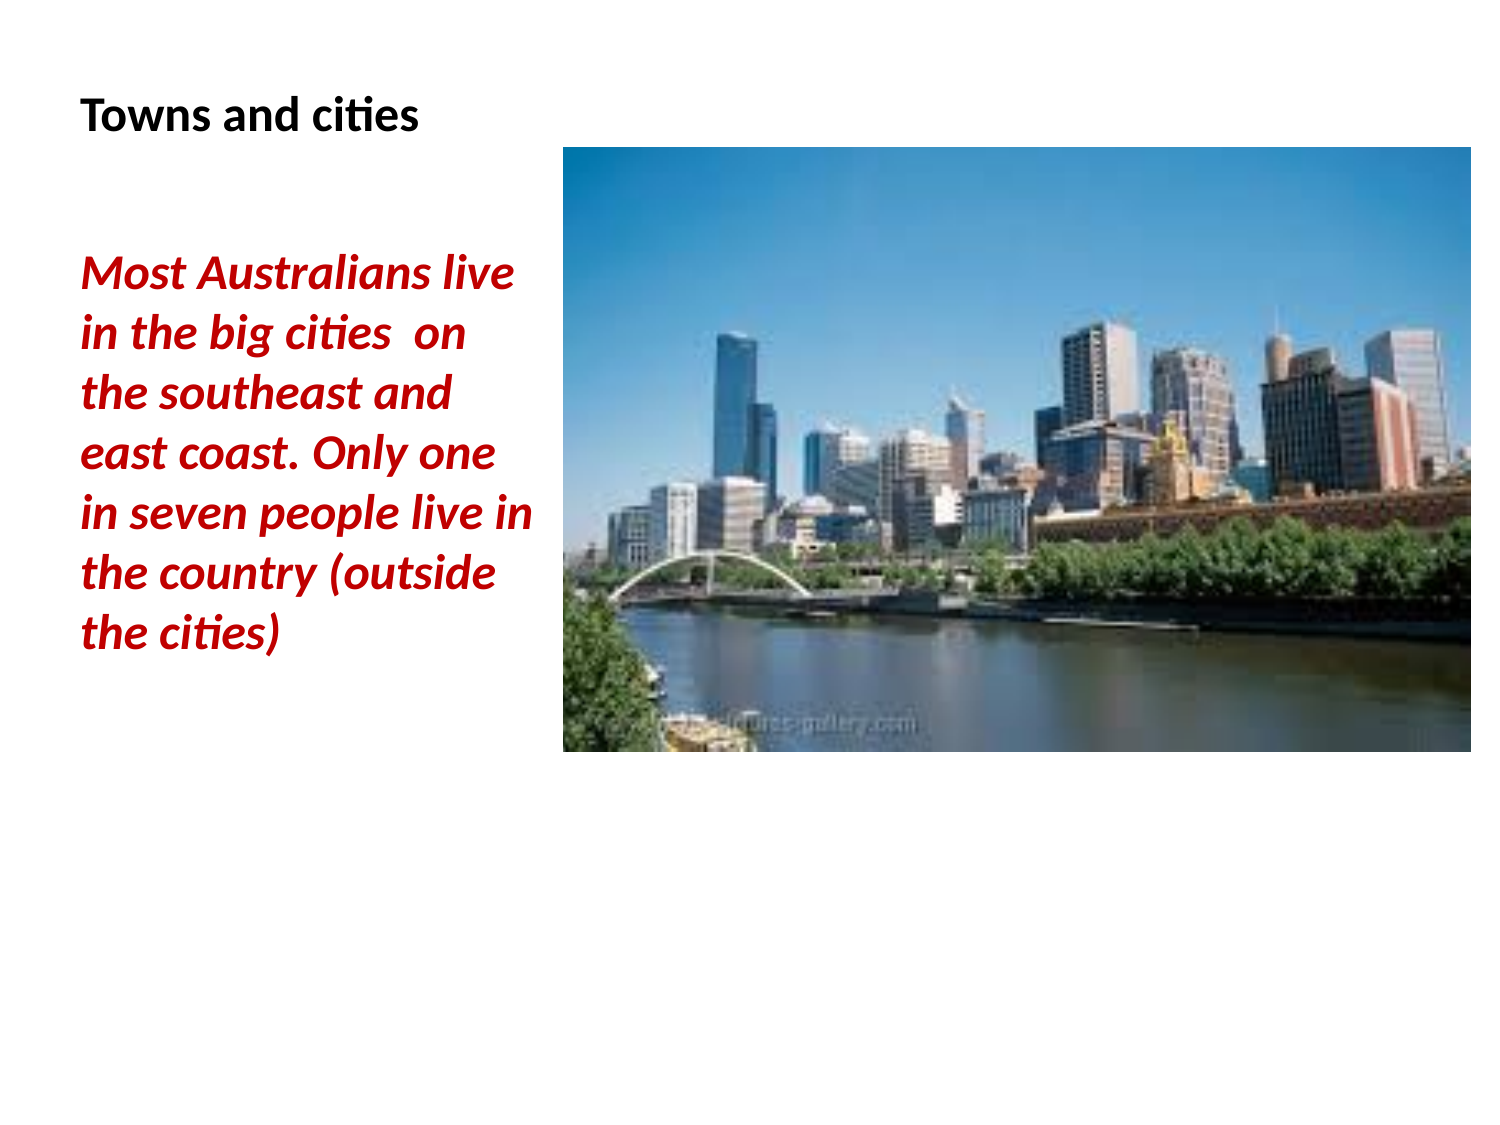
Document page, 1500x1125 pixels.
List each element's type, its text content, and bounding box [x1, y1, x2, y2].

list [563, 147, 1471, 752]
list Most Australians live in the big cities on the southeast and east coast. Only one in seven people live in the country (outside the cities) [64, 231, 559, 1002]
title Towns and cities [64, 44, 569, 149]
